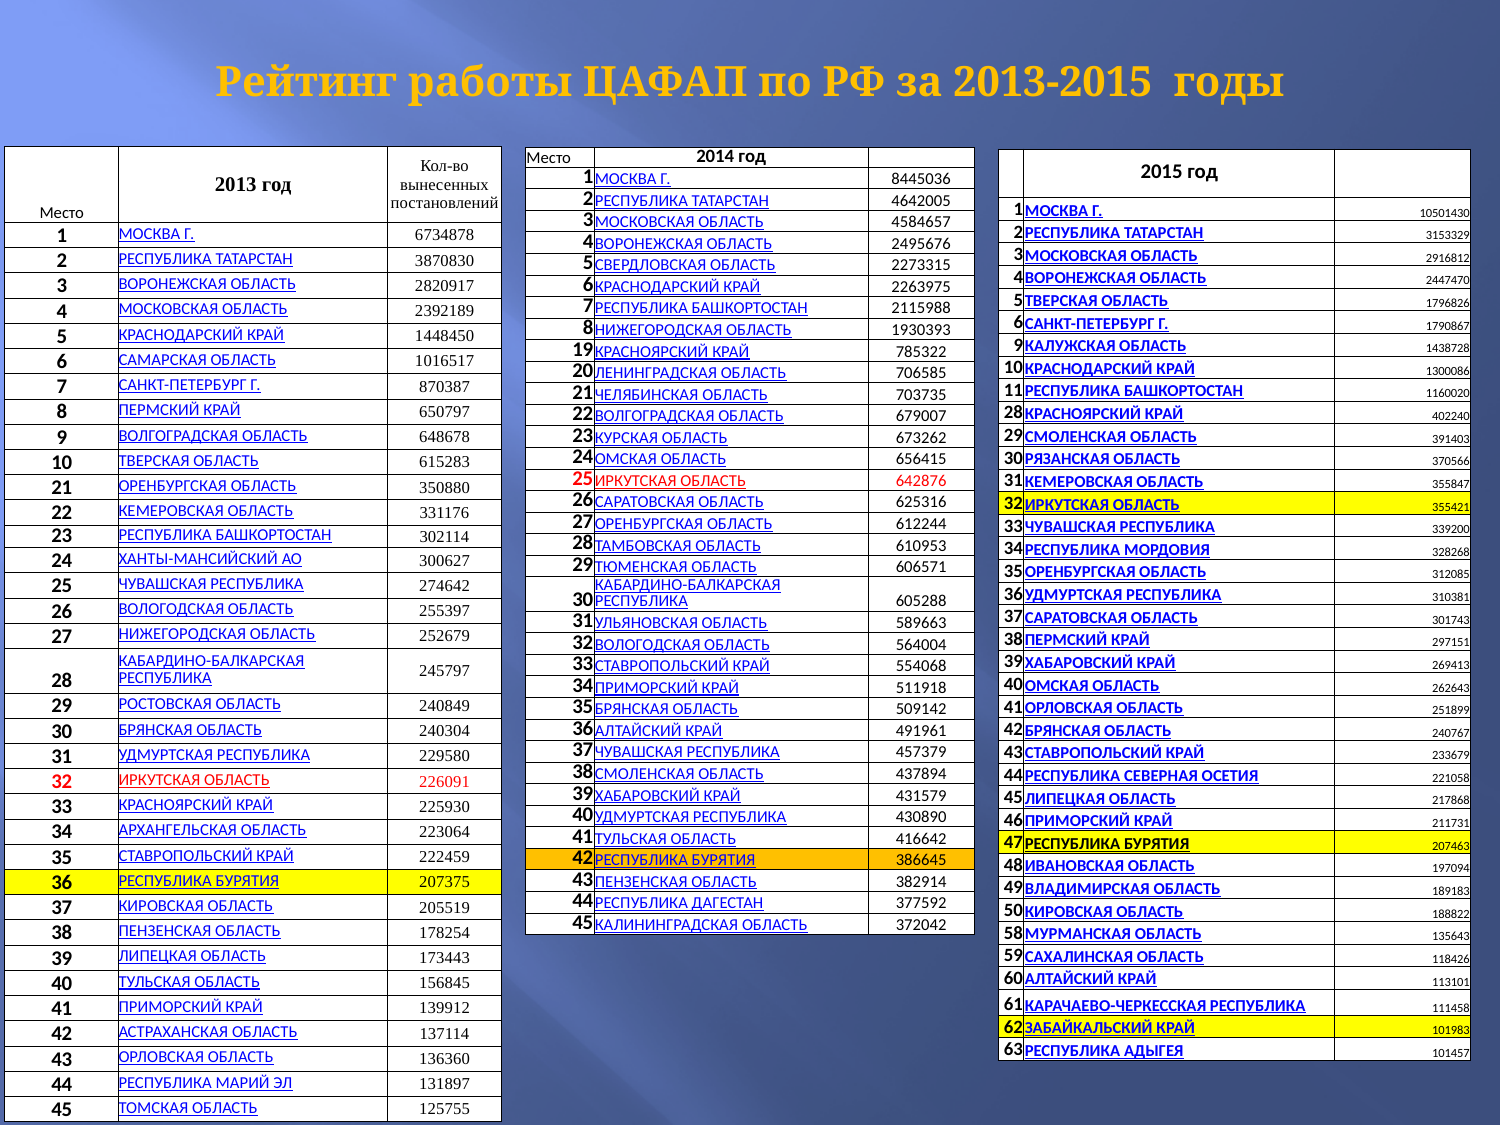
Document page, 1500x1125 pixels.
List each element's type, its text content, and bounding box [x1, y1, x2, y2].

table_cell 60 [999, 967, 1023, 989]
table_cell 2 [5, 248, 118, 272]
table_cell САРАТОВСКАЯ ОБЛАСТЬ [1024, 605, 1334, 627]
table_cell 35 [526, 698, 594, 719]
table_cell АЛТАЙСКИЙ КРАЙ [595, 720, 868, 740]
table_cell 27 [526, 513, 594, 533]
table_cell 6734878 [388, 223, 501, 247]
table_cell САНКТ-ПЕТЕРБУРГ Г. [1024, 311, 1334, 333]
table_header Место [5, 147, 118, 222]
table_cell 297151 [1335, 628, 1470, 650]
table_cell 37 [999, 605, 1023, 627]
table_cell 61 [999, 990, 1023, 1015]
table_cell КАБАРДИНО-БАЛКАРСКАЯ РЕСПУБЛИКА [595, 577, 868, 611]
table_cell 39 [999, 651, 1023, 672]
table_cell 251899 [1335, 696, 1470, 717]
table_cell 25 [5, 573, 118, 598]
table_cell 5 [5, 324, 118, 348]
table_cell ЛИПЕЦКАЯ ОБЛАСТЬ [1024, 786, 1334, 808]
table_cell 21 [526, 383, 594, 404]
table_cell 5 [526, 254, 594, 275]
table_cell 656415 [869, 448, 974, 469]
table_cell 226091 [388, 769, 501, 793]
table_cell ЛЕНИНГРАДСКАЯ ОБЛАСТЬ [595, 362, 868, 382]
table_cell РЕСПУБЛИКА АДЫГЕЯ [1024, 1038, 1334, 1060]
table_cell 36 [526, 720, 594, 740]
table_cell МОСКВА Г. [119, 223, 387, 247]
table_cell УДМУРТСКАЯ РЕСПУБЛИКА [119, 744, 387, 768]
table_cell 331176 [388, 500, 501, 525]
table_cell 44 [5, 1072, 118, 1096]
table_cell ИРКУТСКАЯ ОБЛАСТЬ [595, 470, 868, 490]
table_cell 372042 [869, 914, 974, 934]
table_cell НИЖЕГОРОДСКАЯ ОБЛАСТЬ [119, 624, 387, 648]
table_cell 274642 [388, 573, 501, 598]
table_cell 101457 [1335, 1038, 1470, 1060]
table_cell 2392189 [388, 299, 501, 323]
table_cell 642876 [869, 470, 974, 490]
table_cell 11 [999, 379, 1023, 401]
table_cell 23 [5, 526, 118, 547]
table_cell 245797 [388, 649, 501, 693]
table_cell 6 [526, 276, 594, 296]
table_cell 33 [999, 515, 1023, 536]
table_cell 31 [999, 470, 1023, 491]
table_cell 45 [526, 914, 594, 934]
table_cell ОМСКАЯ ОБЛАСТЬ [595, 448, 868, 469]
table_cell ОРЕНБУРГСКАЯ ОБЛАСТЬ [1024, 560, 1334, 582]
table_cell 2447470 [1335, 266, 1470, 288]
table_cell 156845 [388, 971, 501, 995]
table_cell 5 [999, 289, 1023, 310]
table_cell 45 [999, 786, 1023, 808]
table_cell 42 [999, 718, 1023, 740]
table_cell ЧУВАШСКАЯ РЕСПУБЛИКА [1024, 515, 1334, 536]
table_cell 22 [526, 405, 594, 425]
table_cell 302114 [388, 526, 501, 547]
table_cell 4642005 [869, 189, 974, 210]
table_cell 8445036 [869, 168, 974, 188]
table_cell 233679 [1335, 741, 1470, 763]
table_cell ВЛАДИМИРСКАЯ ОБЛАСТЬ [1024, 877, 1334, 898]
table_cell 207375 [388, 870, 501, 894]
table_cell 217868 [1335, 786, 1470, 808]
table_cell 605288 [869, 577, 974, 611]
table_cell 37 [5, 895, 118, 919]
table_cell 22 [5, 500, 118, 525]
table_cell 6 [5, 349, 118, 373]
table_cell 610953 [869, 534, 974, 555]
table_cell 269413 [1335, 651, 1470, 672]
table_cell ВОЛГОГРАДСКАЯ ОБЛАСТЬ [119, 425, 387, 449]
table_cell 39 [526, 784, 594, 805]
table_cell 679007 [869, 405, 974, 425]
table_cell 10 [5, 450, 118, 474]
table_cell 44 [999, 764, 1023, 785]
table_cell РЕСПУБЛИКА БУРЯТИЯ [119, 870, 387, 894]
table_cell УДМУРТСКАЯ РЕСПУБЛИКА [595, 806, 868, 826]
table_header Место [526, 148, 594, 167]
table_cell 23 [526, 426, 594, 447]
table_cell БРЯНСКАЯ ОБЛАСТЬ [1024, 718, 1334, 740]
table_cell 33 [526, 655, 594, 675]
table_cell 31 [5, 744, 118, 768]
table_cell 386645 [869, 849, 974, 869]
table_cell РЕСПУБЛИКА ТАТАРСТАН [1024, 221, 1334, 242]
table_cell 43 [999, 741, 1023, 763]
table_cell 262643 [1335, 673, 1470, 695]
table_cell 25 [526, 470, 594, 490]
table_cell 4584657 [869, 211, 974, 231]
table_cell 3 [526, 211, 594, 231]
table_cell 312085 [1335, 560, 1470, 582]
table_cell 785322 [869, 340, 974, 361]
table_cell 1 [999, 198, 1023, 220]
table_cell 615283 [388, 450, 501, 474]
table_cell 137114 [388, 1021, 501, 1046]
table_cell 6 [999, 311, 1023, 333]
table_cell 300627 [388, 548, 501, 572]
table_cell МОСКВА Г. [1024, 198, 1334, 220]
table_cell 355421 [1335, 492, 1470, 514]
table_cell 207463 [1335, 831, 1470, 853]
table_cell БРЯНСКАЯ ОБЛАСТЬ [119, 719, 387, 743]
table_cell 45 [5, 1097, 118, 1121]
table_cell 240767 [1335, 718, 1470, 740]
table_cell ЧУВАШСКАЯ РЕСПУБЛИКА [119, 573, 387, 598]
table_cell 49 [999, 877, 1023, 898]
table_header [869, 148, 974, 167]
table_cell 328268 [1335, 537, 1470, 559]
table_cell ТОМСКАЯ ОБЛАСТЬ [119, 1097, 387, 1121]
table_cell 339200 [1335, 515, 1470, 536]
table_cell 2273315 [869, 254, 974, 275]
table_cell 30 [526, 577, 594, 611]
table_cell МОСКВА Г. [595, 168, 868, 188]
table_cell 1160020 [1335, 379, 1470, 401]
table_cell ПЕНЗЕНСКАЯ ОБЛАСТЬ [119, 920, 387, 945]
table_cell АСТРАХАНСКАЯ ОБЛАСТЬ [119, 1021, 387, 1046]
table_cell 1016517 [388, 349, 501, 373]
table_cell 355847 [1335, 470, 1470, 491]
table_cell РЕСПУБЛИКА ТАТАРСТАН [119, 248, 387, 272]
table_cell 377592 [869, 892, 974, 913]
table_cell 42 [526, 849, 594, 869]
table_cell СТАВРОПОЛЬСКИЙ КРАЙ [595, 655, 868, 675]
table_cell МУРМАНСКАЯ ОБЛАСТЬ [1024, 922, 1334, 944]
table_cell КАРАЧАЕВО-ЧЕРКЕССКАЯ РЕСПУБЛИКА [1024, 990, 1334, 1015]
table_cell 1 [5, 223, 118, 247]
table_cell МОСКОВСКАЯ ОБЛАСТЬ [119, 299, 387, 323]
table_cell 554068 [869, 655, 974, 675]
table_cell РЕСПУБЛИКА ТАТАРСТАН [595, 189, 868, 210]
table_cell 437894 [869, 763, 974, 783]
table_cell ТУЛЬСКАЯ ОБЛАСТЬ [119, 971, 387, 995]
table_cell 32 [999, 492, 1023, 514]
table_cell ТАМБОВСКАЯ ОБЛАСТЬ [595, 534, 868, 555]
table_cell 1300086 [1335, 357, 1470, 378]
table_cell 606571 [869, 556, 974, 576]
table_cell 43 [5, 1047, 118, 1071]
table_cell 706585 [869, 362, 974, 382]
table_cell 382914 [869, 870, 974, 891]
table_cell ЧУВАШСКАЯ РЕСПУБЛИКА [595, 741, 868, 762]
table_cell САНКТ-ПЕТЕРБУРГ Г. [119, 374, 387, 399]
table_cell ТВЕРСКАЯ ОБЛАСТЬ [119, 450, 387, 474]
table_cell ВОЛОГОДСКАЯ ОБЛАСТЬ [595, 633, 868, 654]
table_cell 39 [5, 946, 118, 970]
table_cell САХАЛИНСКАЯ ОБЛАСТЬ [1024, 945, 1334, 966]
table_cell РЯЗАНСКАЯ ОБЛАСТЬ [1024, 447, 1334, 469]
table_cell УДМУРТСКАЯ РЕСПУБЛИКА [1024, 583, 1334, 604]
table_cell 38 [526, 763, 594, 783]
table_cell 1930393 [869, 319, 974, 339]
table_cell РЕСПУБЛИКА ДАГЕСТАН [595, 892, 868, 913]
table_cell 8 [5, 400, 118, 424]
table_cell 7 [5, 374, 118, 399]
table_cell 36 [5, 870, 118, 894]
table_cell 136360 [388, 1047, 501, 1071]
table_cell КАЛУЖСКАЯ ОБЛАСТЬ [1024, 334, 1334, 356]
table_cell 223064 [388, 820, 501, 844]
table_cell 28 [526, 534, 594, 555]
table_cell 40 [526, 806, 594, 826]
table_cell 491961 [869, 720, 974, 740]
table_cell 625316 [869, 491, 974, 512]
table_cell ПРИМОРСКИЙ КРАЙ [1024, 809, 1334, 830]
table_cell САРАТОВСКАЯ ОБЛАСТЬ [595, 491, 868, 512]
table_cell 10501430 [1335, 198, 1470, 220]
table_cell 118426 [1335, 945, 1470, 966]
table_cell 173443 [388, 946, 501, 970]
table_cell 32 [526, 633, 594, 654]
table_cell КИРОВСКАЯ ОБЛАСТЬ [1024, 899, 1334, 921]
table_cell 46 [999, 809, 1023, 830]
table_cell РЕСПУБЛИКА МАРИЙ ЭЛ [119, 1072, 387, 1096]
table_cell 63 [999, 1038, 1023, 1060]
table_cell 1790867 [1335, 311, 1470, 333]
table_cell 31 [526, 612, 594, 632]
table_cell 38 [999, 628, 1023, 650]
table_cell ВОЛГОГРАДСКАЯ ОБЛАСТЬ [595, 405, 868, 425]
table_cell 27 [5, 624, 118, 648]
table_cell 252679 [388, 624, 501, 648]
table_cell 221058 [1335, 764, 1470, 785]
table_cell 189183 [1335, 877, 1470, 898]
table_cell 38 [5, 920, 118, 945]
table_cell 1796826 [1335, 289, 1470, 310]
table_cell 21 [5, 475, 118, 499]
table_header Кол-во вынесенных постановлений [388, 147, 501, 222]
table_cell 870387 [388, 374, 501, 399]
table_cell 29 [999, 424, 1023, 446]
table_cell 42 [5, 1021, 118, 1046]
table_cell КРАСНОДАРСКИЙ КРАЙ [119, 324, 387, 348]
table_cell СВЕРДЛОВСКАЯ ОБЛАСТЬ [595, 254, 868, 275]
table_cell 3 [5, 273, 118, 298]
table_cell 43 [526, 870, 594, 891]
table_cell КАЛИНИНГРАДСКАЯ ОБЛАСТЬ [595, 914, 868, 934]
table_cell АРХАНГЕЛЬСКАЯ ОБЛАСТЬ [119, 820, 387, 844]
table_cell 19 [526, 340, 594, 361]
table_cell 178254 [388, 920, 501, 945]
table_cell 211731 [1335, 809, 1470, 830]
table_cell АЛТАЙСКИЙ КРАЙ [1024, 967, 1334, 989]
table_cell ОРЕНБУРГСКАЯ ОБЛАСТЬ [119, 475, 387, 499]
table_cell 47 [999, 831, 1023, 853]
table_cell 648678 [388, 425, 501, 449]
table_cell 350880 [388, 475, 501, 499]
table_cell 10 [999, 357, 1023, 378]
table_cell 229580 [388, 744, 501, 768]
table_cell 2115988 [869, 297, 974, 318]
table_cell 32 [5, 769, 118, 793]
table_cell 35 [999, 560, 1023, 582]
table_cell 30 [999, 447, 1023, 469]
table_cell ПЕРМСКИЙ КРАЙ [1024, 628, 1334, 650]
table_cell 612244 [869, 513, 974, 533]
table_cell 44 [526, 892, 594, 913]
table_cell ИРКУТСКАЯ ОБЛАСТЬ [1024, 492, 1334, 514]
table_cell ВОРОНЕЖСКАЯ ОБЛАСТЬ [119, 273, 387, 298]
table_cell РОСТОВСКАЯ ОБЛАСТЬ [119, 694, 387, 718]
table_cell 3153329 [1335, 221, 1470, 242]
table_cell 135643 [1335, 922, 1470, 944]
table_cell 40 [999, 673, 1023, 695]
table_cell КРАСНОЯРСКИЙ КРАЙ [1024, 402, 1334, 423]
table_cell 3 [999, 243, 1023, 265]
table_cell 255397 [388, 599, 501, 623]
table_cell 4 [999, 266, 1023, 288]
table_cell 34 [5, 820, 118, 844]
table_cell СТАВРОПОЛЬСКИЙ КРАЙ [1024, 741, 1334, 763]
table_cell СМОЛЕНСКАЯ ОБЛАСТЬ [1024, 424, 1334, 446]
table_cell РЕСПУБЛИКА МОРДОВИЯ [1024, 537, 1334, 559]
table_cell КИРОВСКАЯ ОБЛАСТЬ [119, 895, 387, 919]
table_cell 34 [526, 676, 594, 697]
table_cell 4 [526, 232, 594, 253]
table_cell КРАСНОДАРСКИЙ КРАЙ [1024, 357, 1334, 378]
table_cell 511918 [869, 676, 974, 697]
table_cell 8 [526, 319, 594, 339]
table_cell ПРИМОРСКИЙ КРАЙ [119, 996, 387, 1020]
table_cell ОРЛОВСКАЯ ОБЛАСТЬ [119, 1047, 387, 1071]
table_cell 9 [5, 425, 118, 449]
table_cell 2 [526, 189, 594, 210]
table_cell САМАРСКАЯ ОБЛАСТЬ [119, 349, 387, 373]
table_cell ОРЕНБУРГСКАЯ ОБЛАСТЬ [595, 513, 868, 533]
table_cell 58 [999, 922, 1023, 944]
table_cell 9 [999, 334, 1023, 356]
table_cell РЕСПУБЛИКА БУРЯТИЯ [1024, 831, 1334, 853]
table_cell 430890 [869, 806, 974, 826]
table_header [1335, 150, 1470, 197]
table_cell 188822 [1335, 899, 1470, 921]
table_cell 34 [999, 537, 1023, 559]
table_cell БРЯНСКАЯ ОБЛАСТЬ [595, 698, 868, 719]
table_cell ВОРОНЕЖСКАЯ ОБЛАСТЬ [595, 232, 868, 253]
table_cell ПРИМОРСКИЙ КРАЙ [595, 676, 868, 697]
table_cell 59 [999, 945, 1023, 966]
table_cell ХАБАРОВСКИЙ КРАЙ [1024, 651, 1334, 672]
table_cell РЕСПУБЛИКА БАШКОРТОСТАН [595, 297, 868, 318]
table_cell 37 [526, 741, 594, 762]
table_cell 2 [999, 221, 1023, 242]
table_cell 113101 [1335, 967, 1470, 989]
table_cell ИРКУТСКАЯ ОБЛАСТЬ [119, 769, 387, 793]
table_cell 36 [999, 583, 1023, 604]
table_cell 26 [526, 491, 594, 512]
table_cell РЕСПУБЛИКА БАШКОРТОСТАН [119, 526, 387, 547]
table_cell СТАВРОПОЛЬСКИЙ КРАЙ [119, 845, 387, 869]
table_cell ТВЕРСКАЯ ОБЛАСТЬ [1024, 289, 1334, 310]
table_cell 310381 [1335, 583, 1470, 604]
table_cell 225930 [388, 794, 501, 819]
table_cell 30 [5, 719, 118, 743]
table_cell КРАСНОЯРСКИЙ КРАЙ [119, 794, 387, 819]
table_cell 139912 [388, 996, 501, 1020]
table_cell 589663 [869, 612, 974, 632]
table_cell 1 [526, 168, 594, 188]
table_cell 33 [5, 794, 118, 819]
table_cell 28 [999, 402, 1023, 423]
table_cell 1438728 [1335, 334, 1470, 356]
table_cell 41 [526, 827, 594, 848]
table_cell 391403 [1335, 424, 1470, 446]
table_cell 370566 [1335, 447, 1470, 469]
table_cell 20 [526, 362, 594, 382]
table_cell 24 [526, 448, 594, 469]
table_cell ВОРОНЕЖСКАЯ ОБЛАСТЬ [1024, 266, 1334, 288]
table_cell УЛЬЯНОВСКАЯ ОБЛАСТЬ [595, 612, 868, 632]
table_cell 41 [999, 696, 1023, 717]
table_cell 457379 [869, 741, 974, 762]
table_cell КЕМЕРОВСКАЯ ОБЛАСТЬ [119, 500, 387, 525]
table_cell 48 [999, 854, 1023, 876]
table_cell ЧЕЛЯБИНСКАЯ ОБЛАСТЬ [595, 383, 868, 404]
table_cell СМОЛЕНСКАЯ ОБЛАСТЬ [595, 763, 868, 783]
table_cell ЗАБАЙКАЛЬСКИЙ КРАЙ [1024, 1016, 1334, 1037]
table_header 2014 год [595, 148, 868, 167]
table_cell 7 [526, 297, 594, 318]
table_cell 2820917 [388, 273, 501, 298]
table_cell МОСКОВСКАЯ ОБЛАСТЬ [1024, 243, 1334, 265]
table_cell НИЖЕГОРОДСКАЯ ОБЛАСТЬ [595, 319, 868, 339]
table_cell 564004 [869, 633, 974, 654]
table_cell КЕМЕРОВСКАЯ ОБЛАСТЬ [1024, 470, 1334, 491]
table_cell КАБАРДИНО-БАЛКАРСКАЯ РЕСПУБЛИКА [119, 649, 387, 693]
table_cell РЕСПУБЛИКА БАШКОРТОСТАН [1024, 379, 1334, 401]
table_cell 26 [5, 599, 118, 623]
table_cell ОМСКАЯ ОБЛАСТЬ [1024, 673, 1334, 695]
table_cell 2495676 [869, 232, 974, 253]
table_header 2015 год [1024, 150, 1334, 197]
table_cell 2263975 [869, 276, 974, 296]
table_cell ХАНТЫ-МАНСИЙСКИЙ АО [119, 548, 387, 572]
table_cell РЕСПУБЛИКА СЕВЕРНАЯ ОСЕТИЯ [1024, 764, 1334, 785]
table_cell 2916812 [1335, 243, 1470, 265]
table_cell 35 [5, 845, 118, 869]
table_cell 650797 [388, 400, 501, 424]
table_cell КРАСНОДАРСКИЙ КРАЙ [595, 276, 868, 296]
table_cell ТУЛЬСКАЯ ОБЛАСТЬ [595, 827, 868, 848]
table_cell ЛИПЕЦКАЯ ОБЛАСТЬ [119, 946, 387, 970]
table_cell РЕСПУБЛИКА БУРЯТИЯ [595, 849, 868, 869]
table_cell 222459 [388, 845, 501, 869]
table_header [999, 150, 1023, 197]
table_cell 4 [5, 299, 118, 323]
table_cell МОСКОВСКАЯ ОБЛАСТЬ [595, 211, 868, 231]
table_cell ТЮМЕНСКАЯ ОБЛАСТЬ [595, 556, 868, 576]
table_cell 205519 [388, 895, 501, 919]
table_cell 3870830 [388, 248, 501, 272]
table_cell 1448450 [388, 324, 501, 348]
table_cell 131897 [388, 1072, 501, 1096]
table_cell 703735 [869, 383, 974, 404]
table_cell ИВАНОВСКАЯ ОБЛАСТЬ [1024, 854, 1334, 876]
table_cell 125755 [388, 1097, 501, 1121]
table_cell 301743 [1335, 605, 1470, 627]
table_cell 240304 [388, 719, 501, 743]
table_cell 416642 [869, 827, 974, 848]
table_cell КУРСКАЯ ОБЛАСТЬ [595, 426, 868, 447]
table_cell 29 [5, 694, 118, 718]
table_cell 673262 [869, 426, 974, 447]
table_cell 40 [5, 971, 118, 995]
table_cell ПЕРМСКИЙ КРАЙ [119, 400, 387, 424]
table_cell 240849 [388, 694, 501, 718]
table_cell 50 [999, 899, 1023, 921]
table_cell 402240 [1335, 402, 1470, 423]
table_cell 28 [5, 649, 118, 693]
table_cell 101983 [1335, 1016, 1470, 1037]
table_cell 62 [999, 1016, 1023, 1037]
table_cell 24 [5, 548, 118, 572]
table_cell 431579 [869, 784, 974, 805]
table_cell 29 [526, 556, 594, 576]
table_cell ОРЛОВСКАЯ ОБЛАСТЬ [1024, 696, 1334, 717]
table_cell 41 [5, 996, 118, 1020]
table_cell ХАБАРОВСКИЙ КРАЙ [595, 784, 868, 805]
table_cell КРАСНОЯРСКИЙ КРАЙ [595, 340, 868, 361]
table_cell 509142 [869, 698, 974, 719]
table_header 2013 год [119, 147, 387, 222]
table_cell ВОЛОГОДСКАЯ ОБЛАСТЬ [119, 599, 387, 623]
table_cell ПЕНЗЕНСКАЯ ОБЛАСТЬ [595, 870, 868, 891]
title Рейтинг работы ЦАФАП по РФ за 2013-2015 годы [75, 45, 1425, 114]
table_cell 197094 [1335, 854, 1470, 876]
table_cell 111458 [1335, 990, 1470, 1015]
